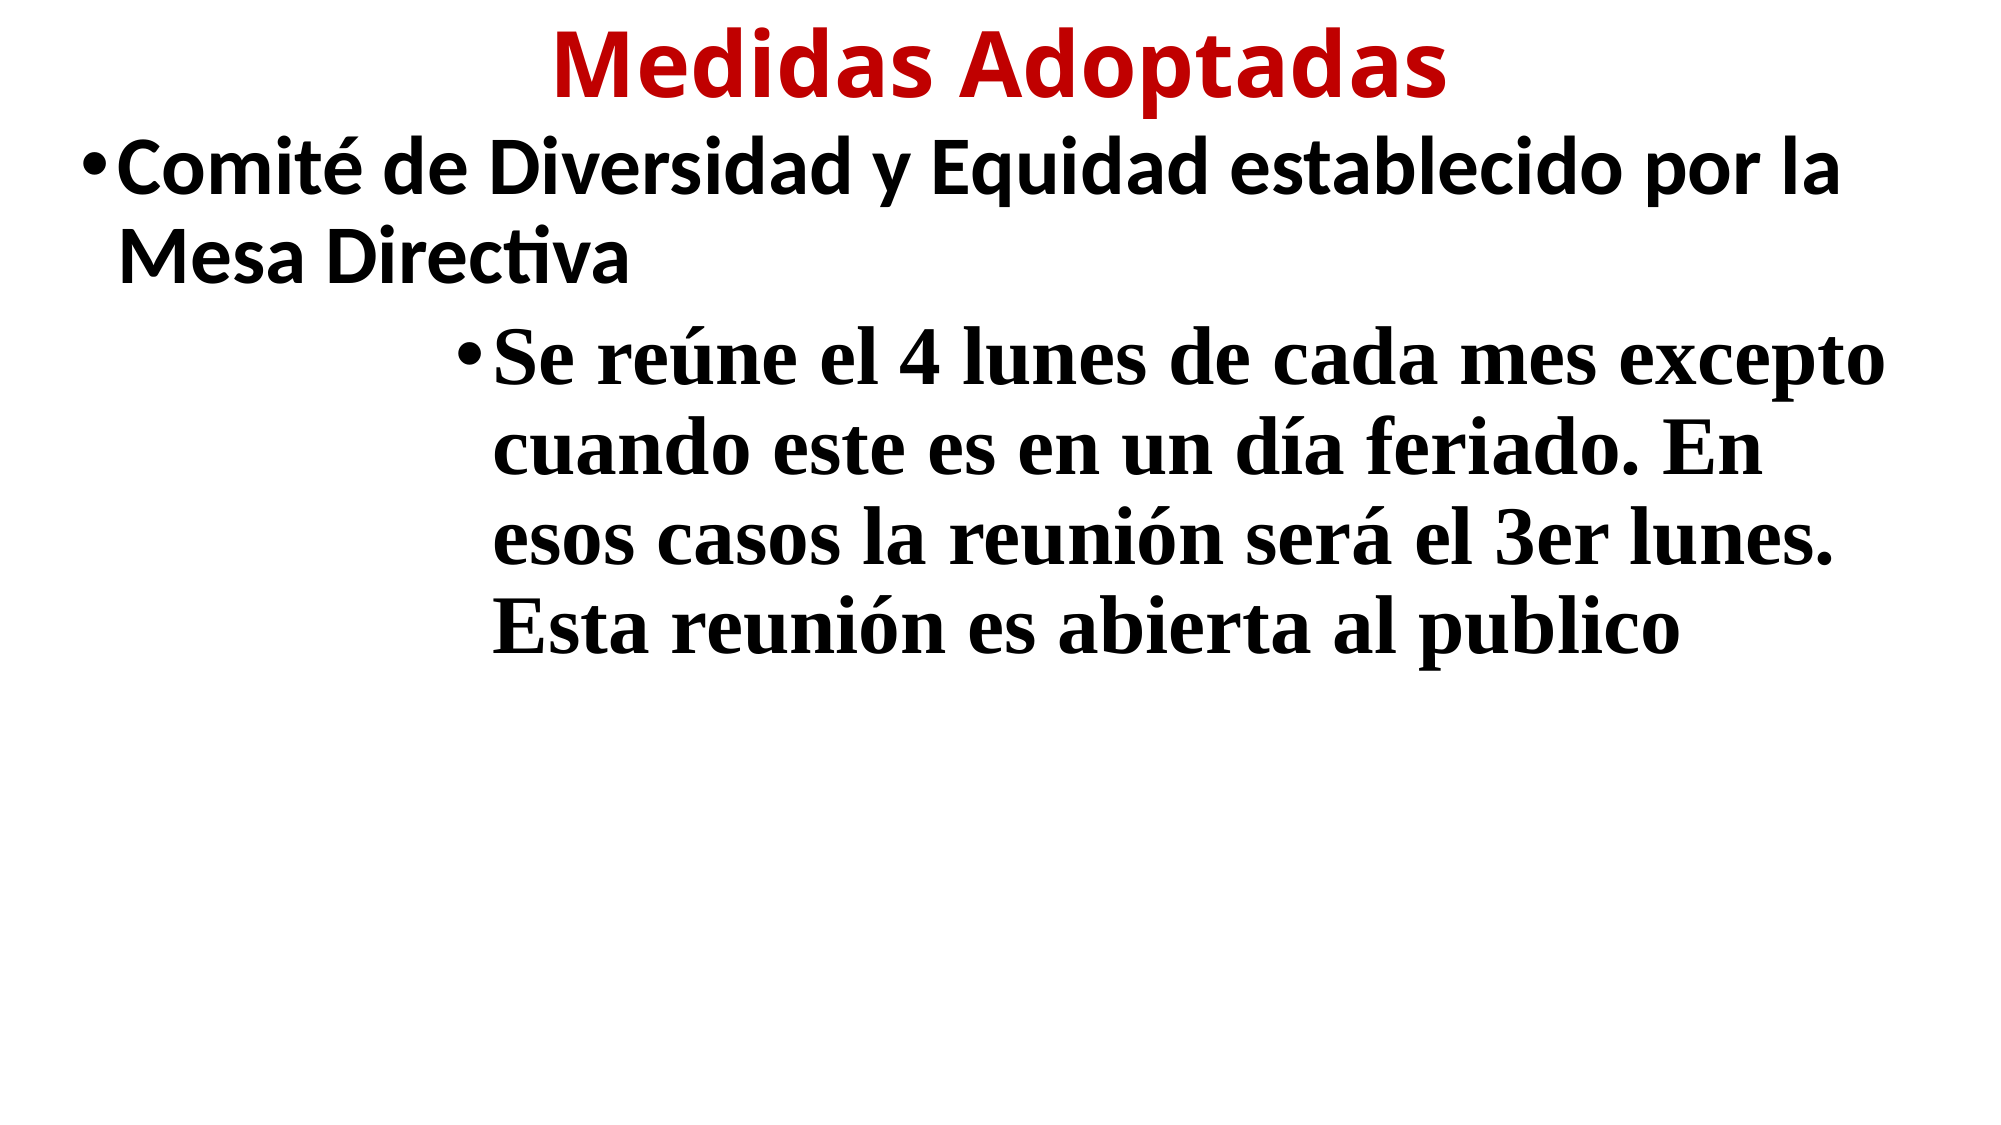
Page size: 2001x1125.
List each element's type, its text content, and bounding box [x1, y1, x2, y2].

title Medidas Adoptadas [137, 0, 1863, 114]
list Comité de Diversidad y Equidad establecido por la Mesa Directiva Se reúne el 4 lunes de cada mes excepto cuando este es en un día feriado. En esos casos la reunión será el 3er lunes. Esta reunión es abierta al publico [65, 114, 1931, 1014]
